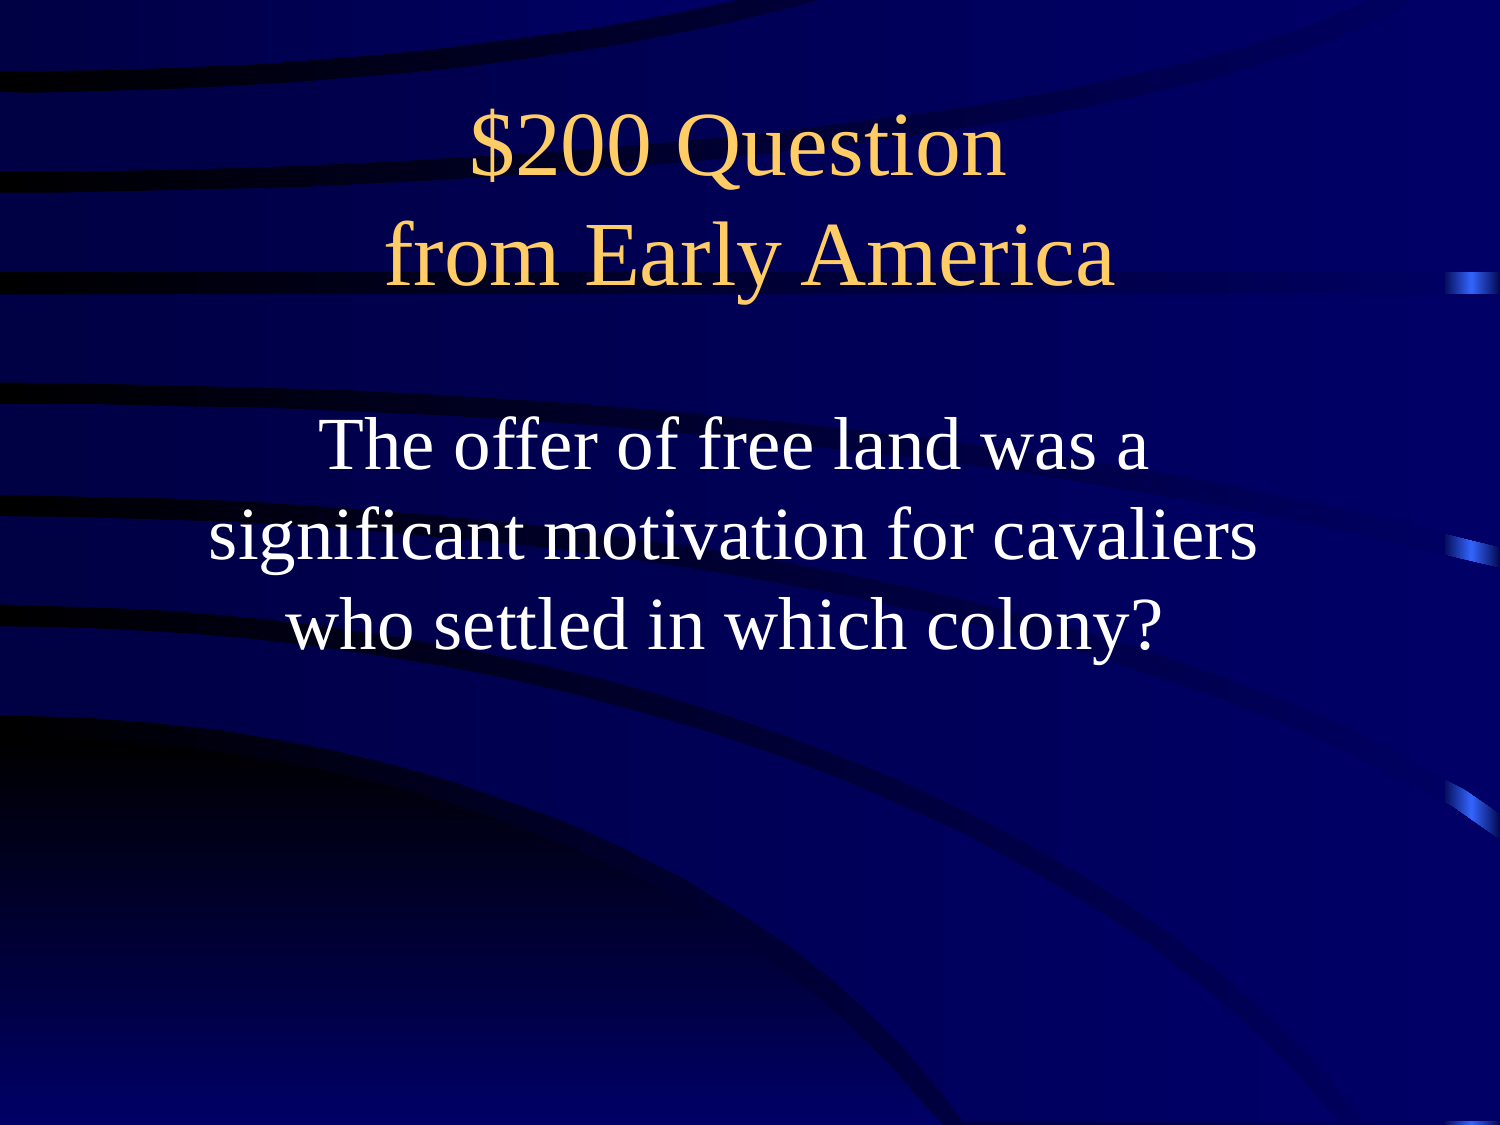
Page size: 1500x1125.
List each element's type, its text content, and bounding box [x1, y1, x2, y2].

title $200 Question from Early America [112, 99, 1388, 288]
text_box The offer of free land was a significant motivation for cavaliers who settled in which colony? [162, 387, 1307, 673]
